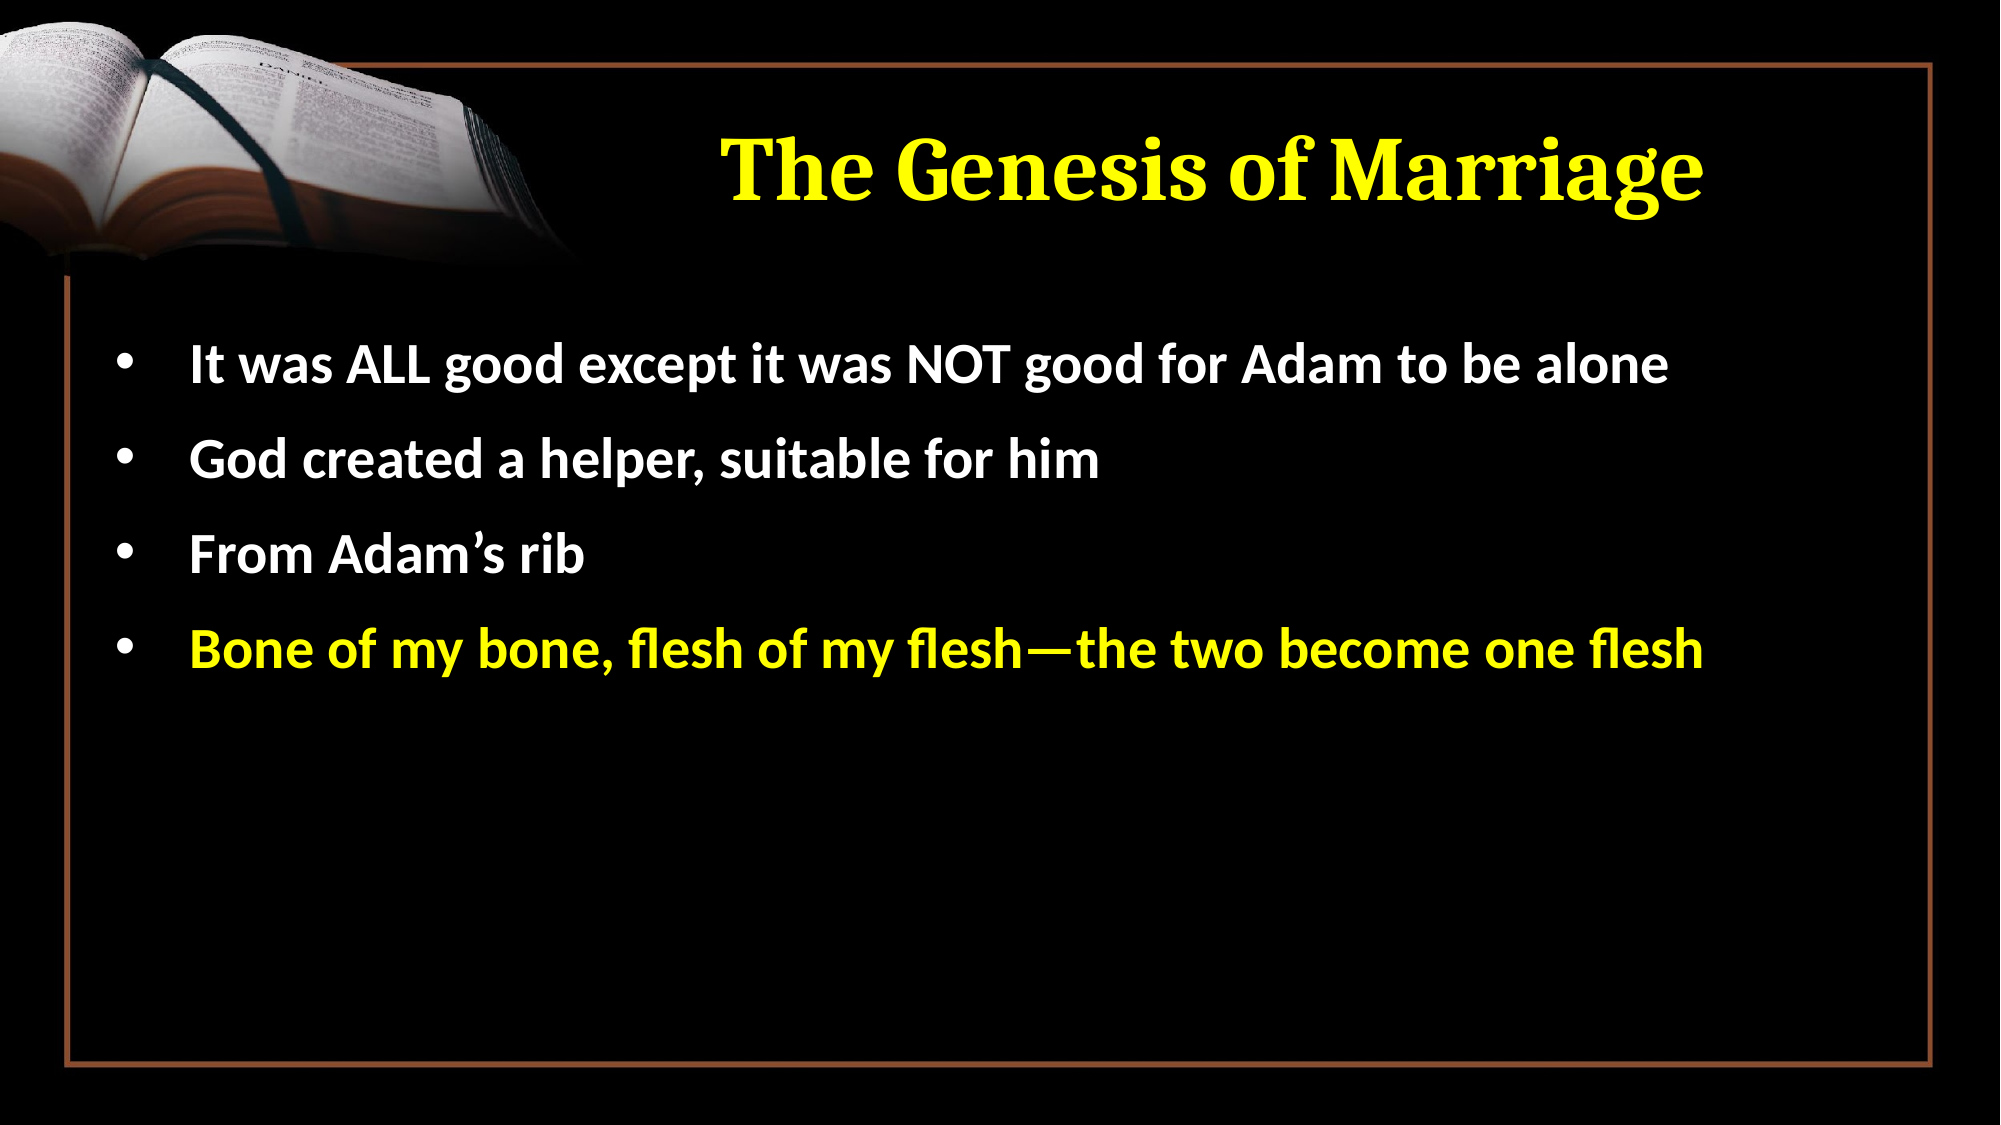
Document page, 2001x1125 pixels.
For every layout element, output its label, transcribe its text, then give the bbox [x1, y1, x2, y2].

picture [0, 0, 2000, 1125]
text_box It was ALL good except it was NOT good for Adam to be alone God created a helper, suitable for him From Adam’s rib Bone of my bone, flesh of my flesh—the two become one flesh [99, 262, 1894, 688]
title The Genesis of Marriage [488, 49, 1940, 293]
